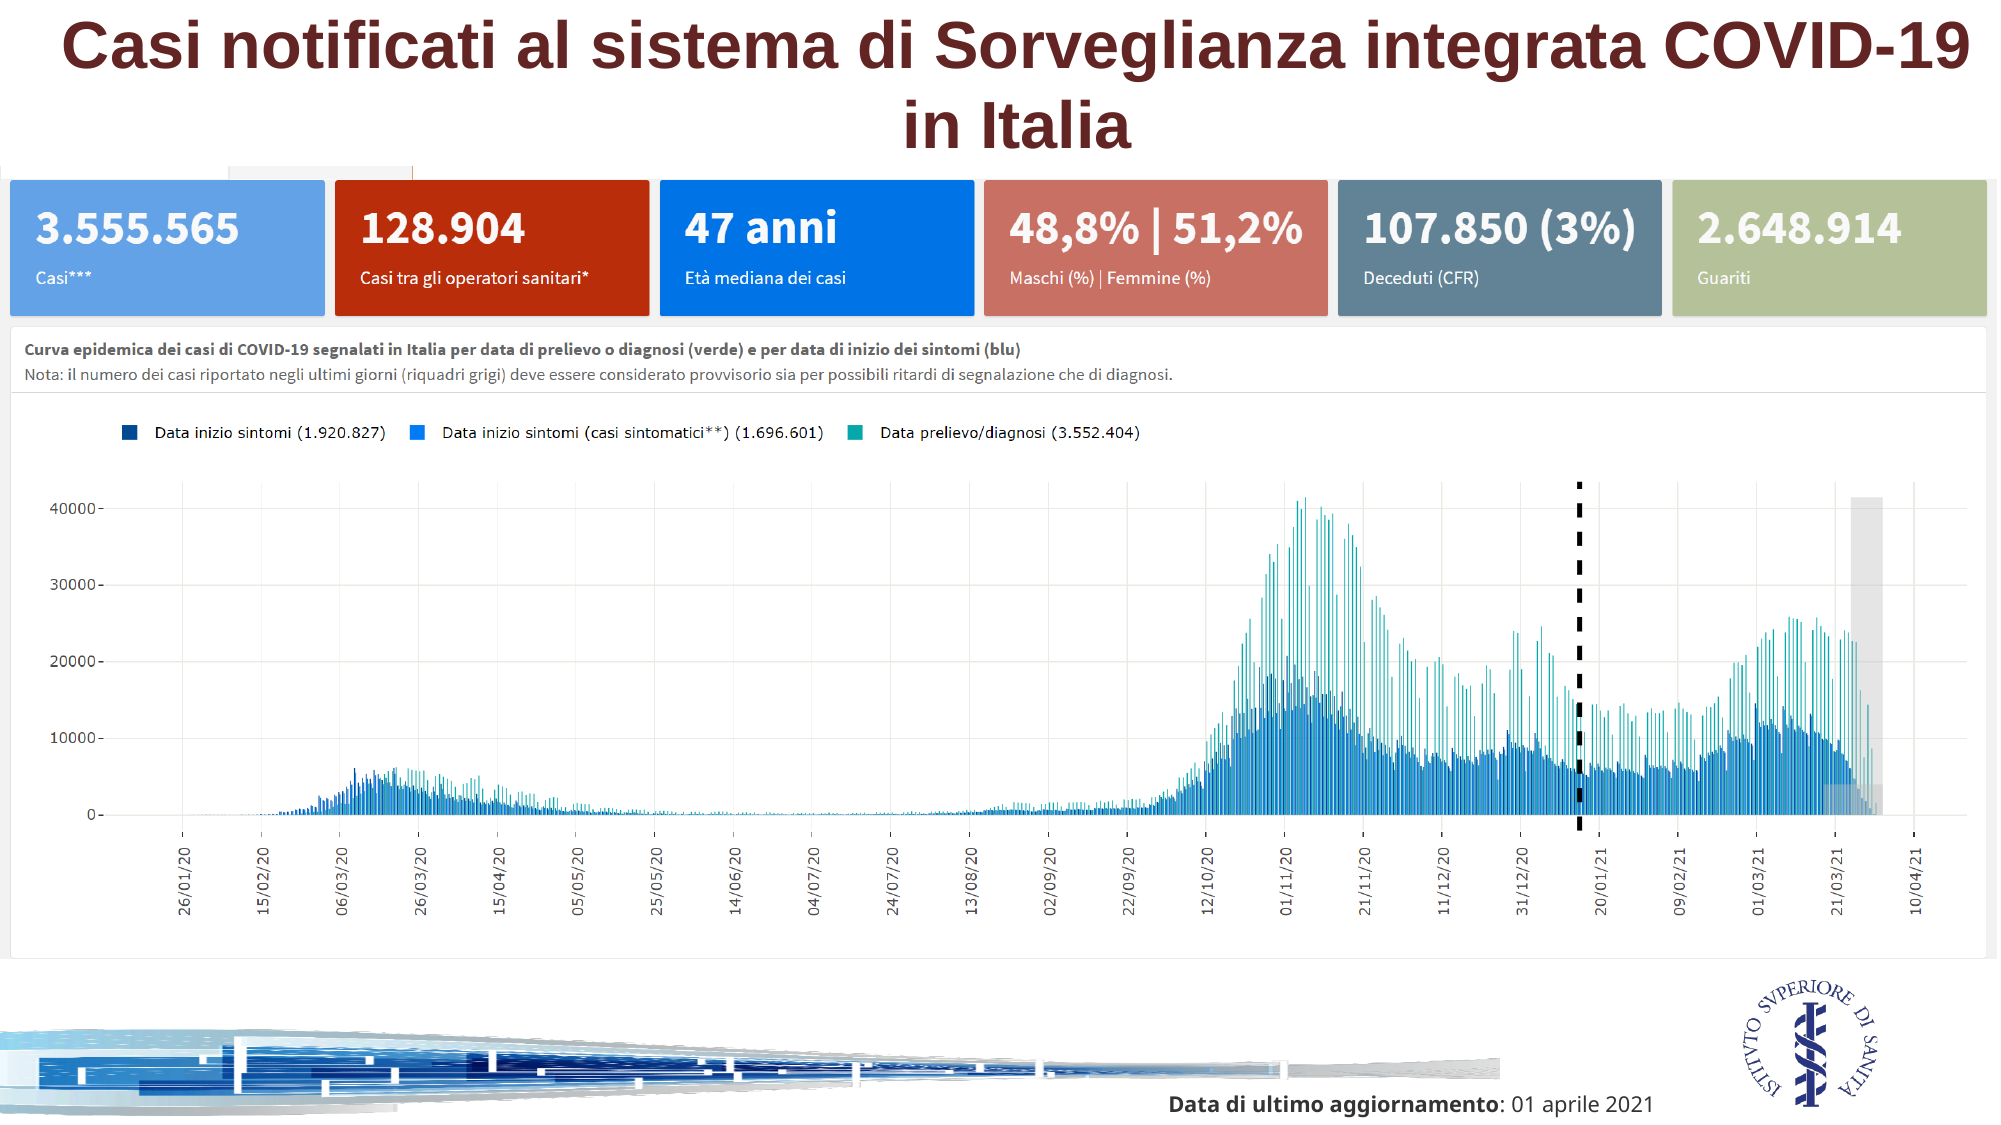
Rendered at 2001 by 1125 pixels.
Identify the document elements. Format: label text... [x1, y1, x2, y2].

picture [0, 165, 2000, 959]
text_box Data di ultimo aggiornamento: 01 aprile 2021 [1153, 1083, 1671, 1125]
picture [0, 1001, 1500, 1125]
picture [1742, 979, 1878, 1107]
title Casi notificati al sistema di Sorveglianza integrata COVID-19 in Italia [35, 52, 2000, 163]
